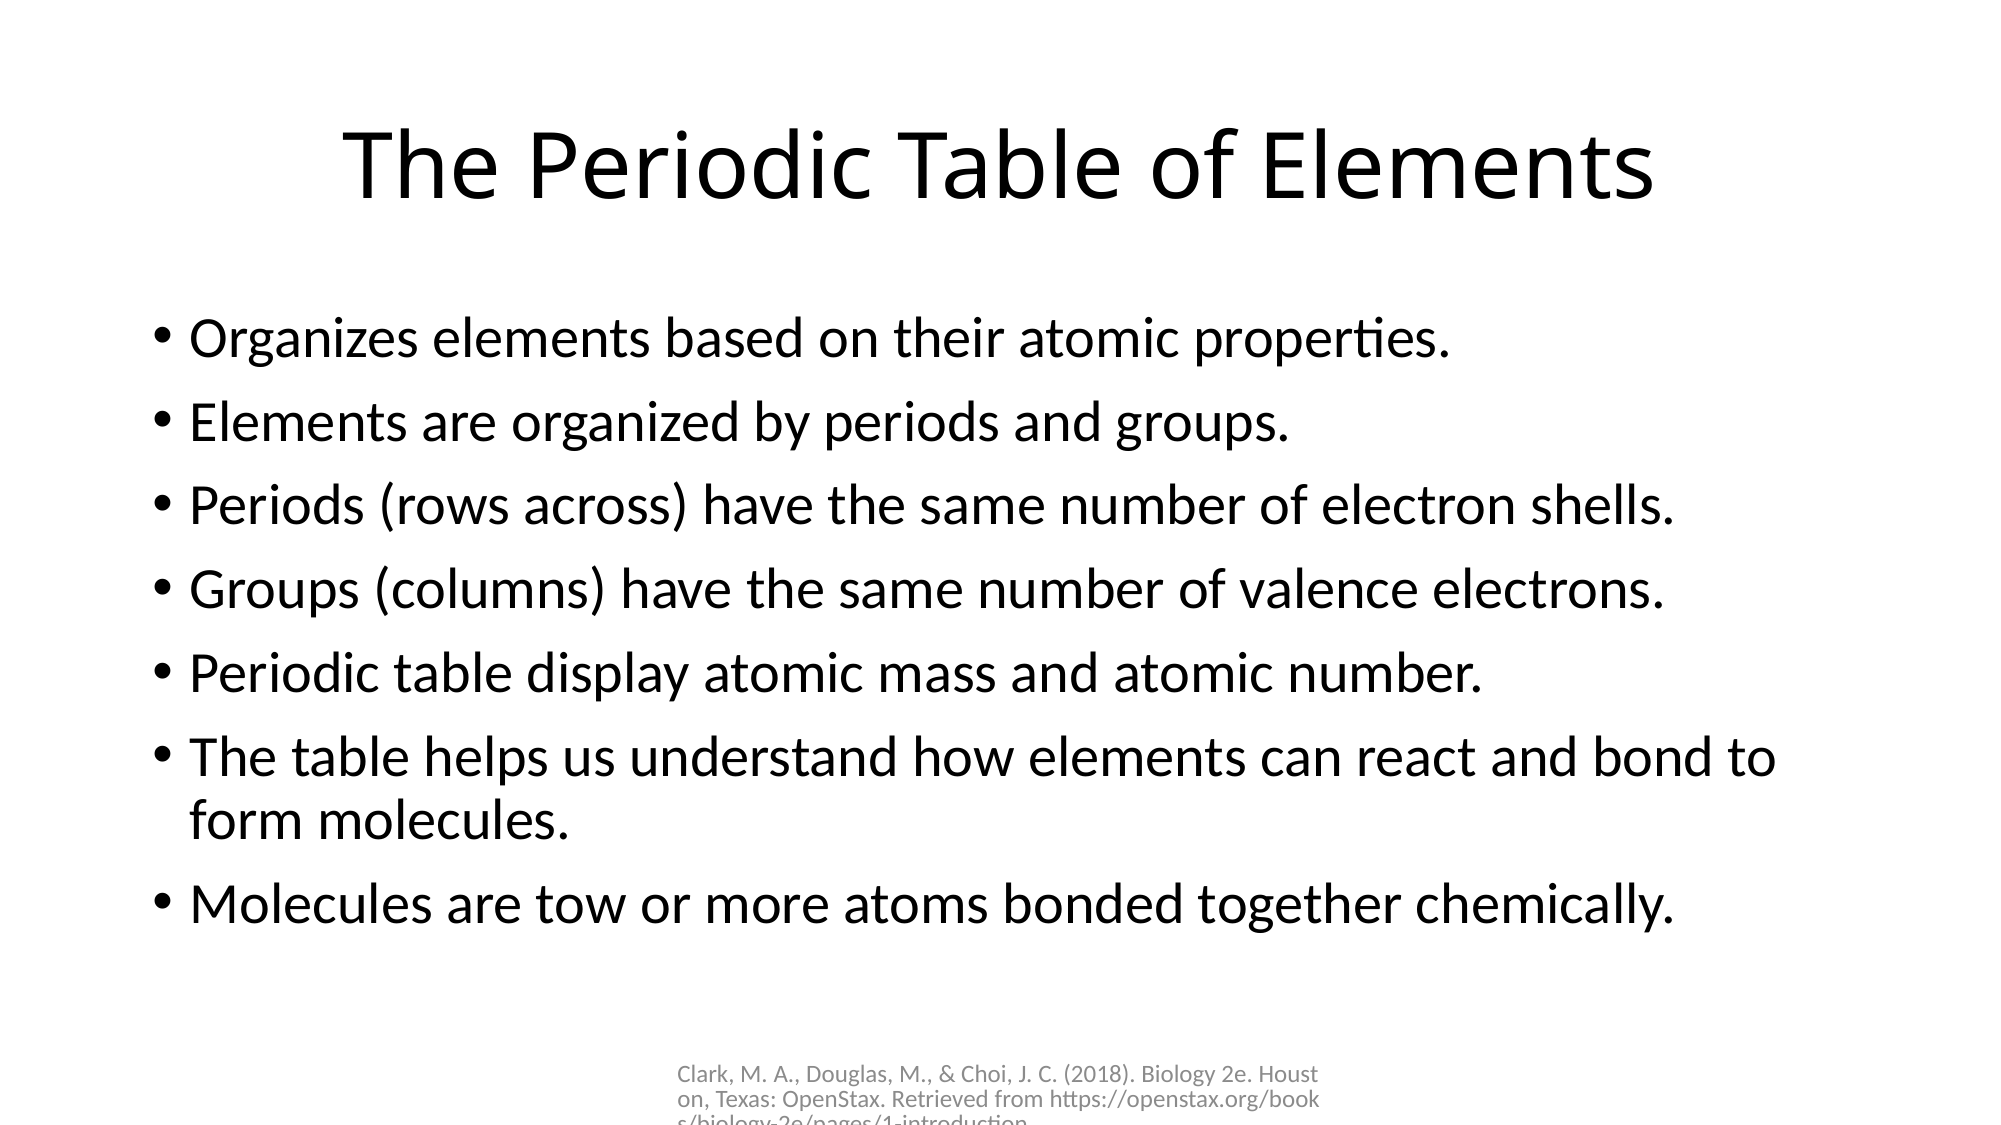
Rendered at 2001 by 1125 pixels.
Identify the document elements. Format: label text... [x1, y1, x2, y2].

title The Periodic Table of Elements [137, 59, 1863, 278]
footer Clark, M. A., Douglas, M., & Choi, J. C. (2018). Biology 2e. Houston, Texas: OpenStax. Retrieved from https://openstax.org/books/biology-2e/pages/1-introduction [662, 1042, 1338, 1103]
list Organizes elements based on their atomic properties. Elements are organized by periods and groups. Periods (rows across) have the same number of electron shells. Groups (columns) have the same number of valence electrons. Periodic table display atomic mass and atomic number. The table helps us understand how elements can react and bond to form molecules. Molecules are tow or more atoms bonded together chemically. [137, 299, 1863, 1014]
